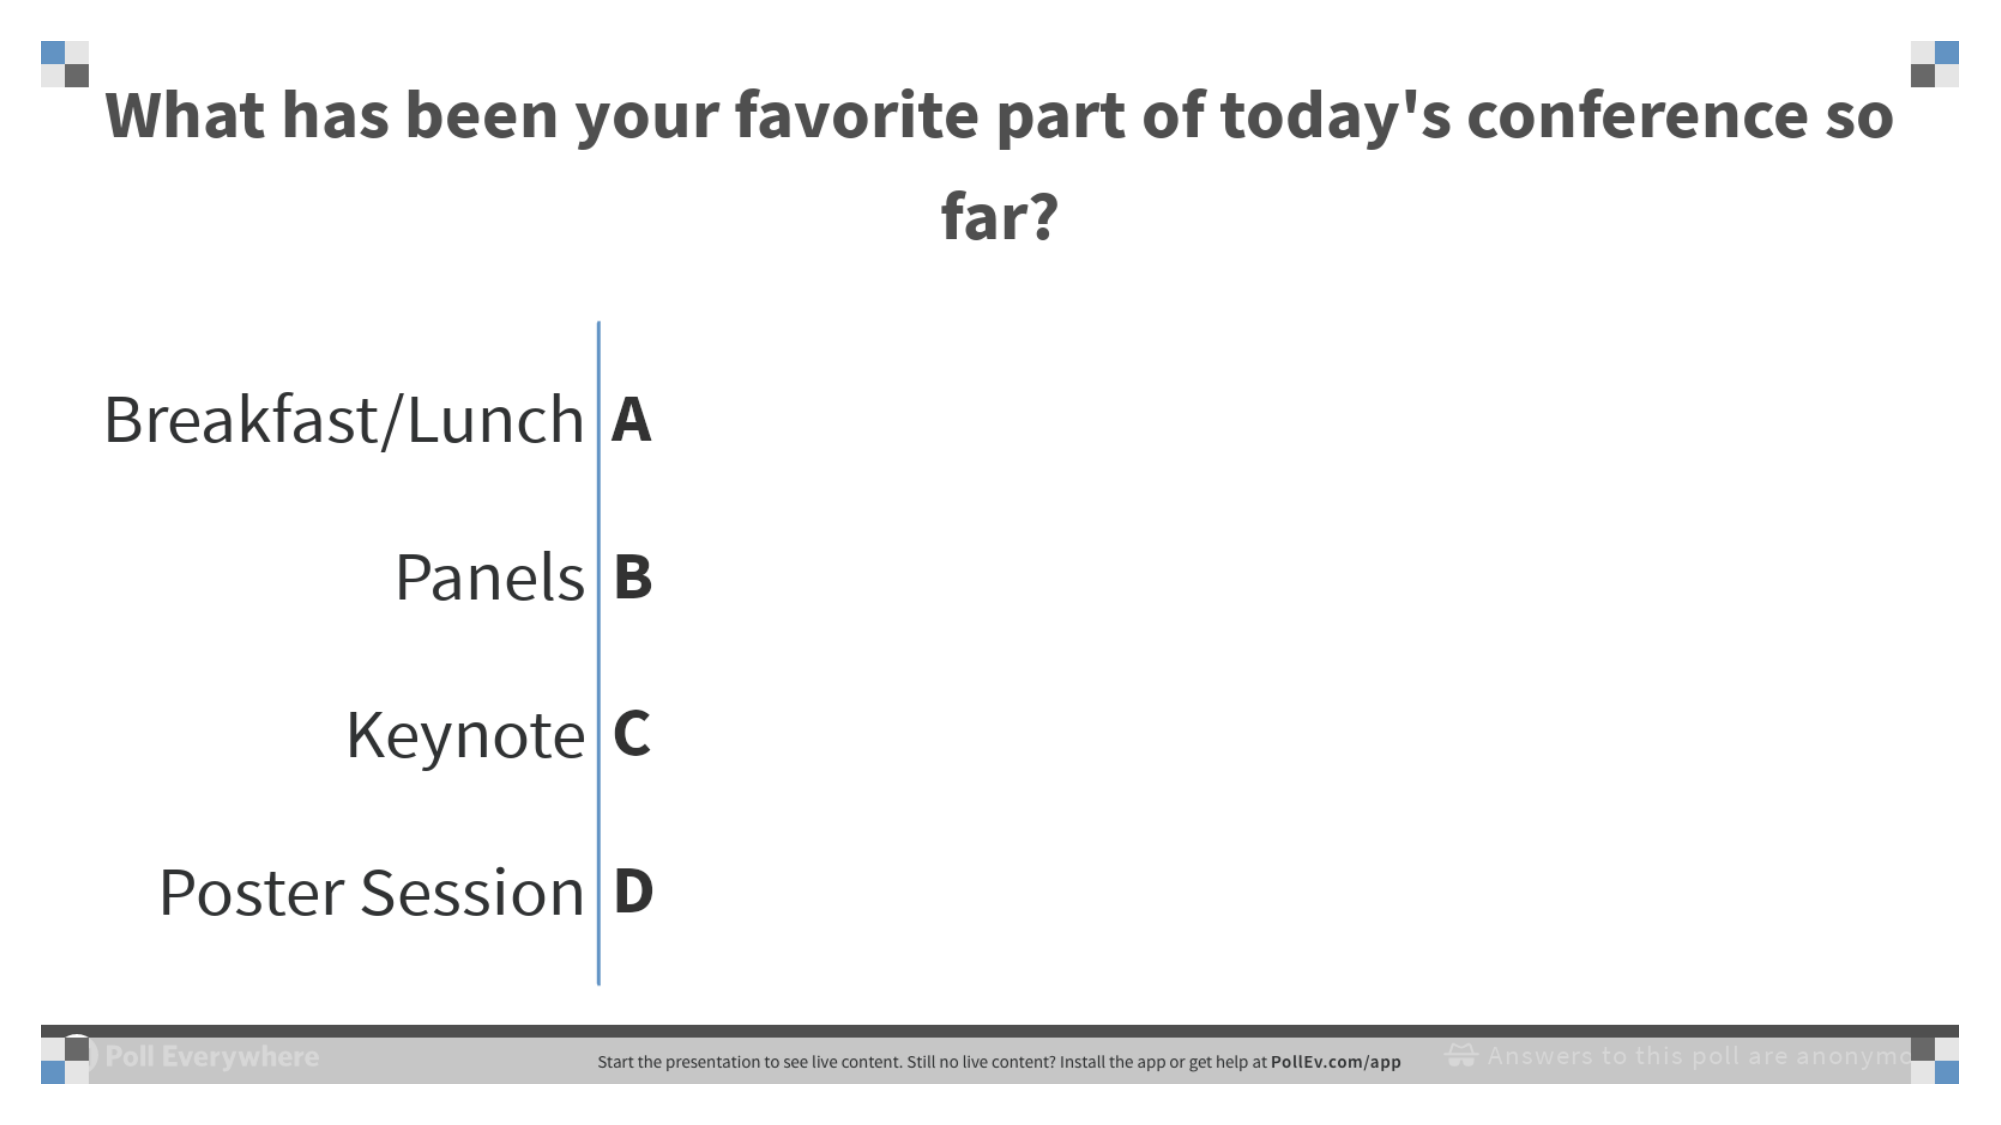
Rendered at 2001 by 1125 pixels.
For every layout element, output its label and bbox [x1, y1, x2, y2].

picture [41, 41, 1959, 1084]
